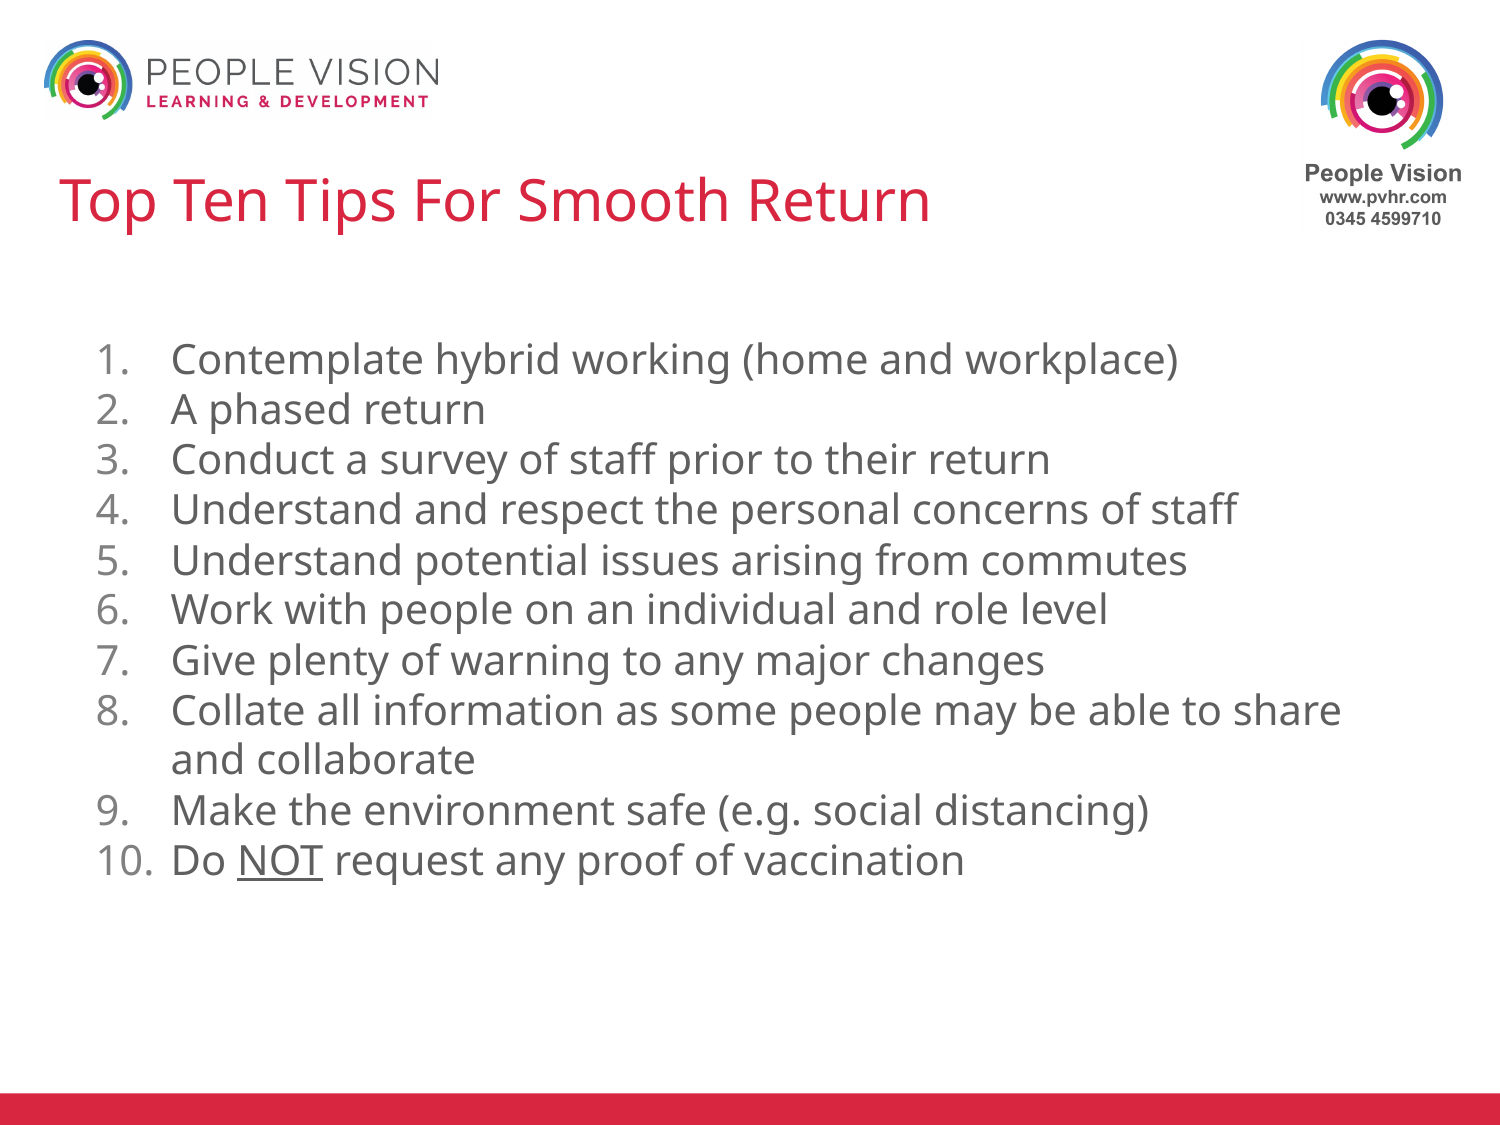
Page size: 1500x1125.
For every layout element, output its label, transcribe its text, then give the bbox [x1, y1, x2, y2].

text_box Top Ten Tips For Smooth Return [44, 156, 1481, 242]
text_box Contemplate hybrid working (home and workplace) A phased return Conduct a survey of staff prior to their return Understand and respect the personal concerns of staff Understand potential issues arising from commutes Work with people on an individual and role level Give plenty of warning to any major changes Collate all information as some people may be able to share and collaborate Make the environment safe (e.g. social distancing) Do NOT request any proof of vaccination [80, 308, 1420, 1004]
picture [44, 40, 438, 121]
text_box [80, 346, 1277, 905]
text_box [0, 1093, 1500, 1125]
picture [1301, 35, 1466, 156]
